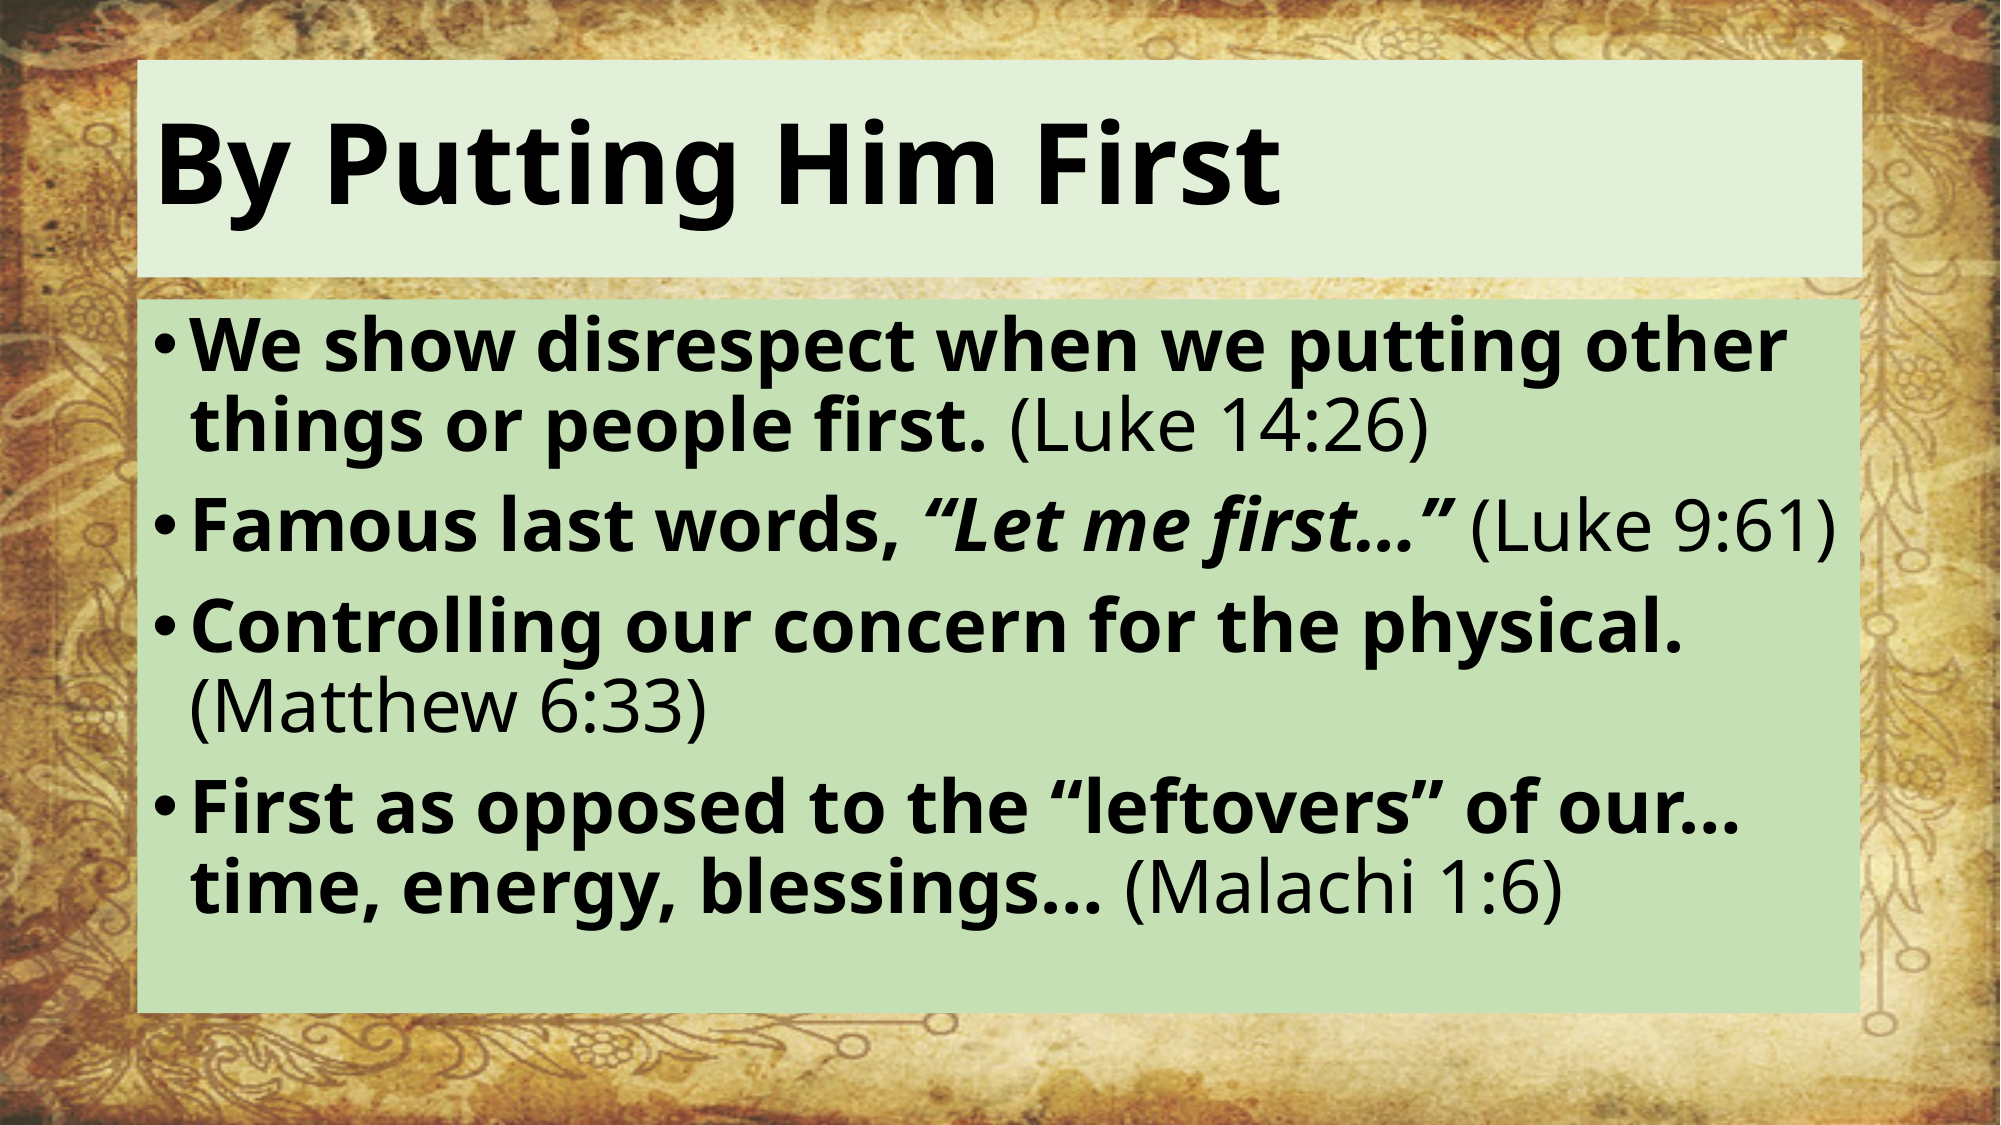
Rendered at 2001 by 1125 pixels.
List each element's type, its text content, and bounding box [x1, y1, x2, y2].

title By Putting Him First [137, 59, 1863, 278]
list We show disrespect when we putting other things or people first. (Luke 14:26) Famous last words, “Let me first…” (Luke 9:61) Controlling our concern for the physical. (Matthew 6:33) First as opposed to the “leftovers” of our… time, energy, blessings… (Malachi 1:6) [137, 299, 1860, 1014]
picture [0, 0, 2000, 1125]
